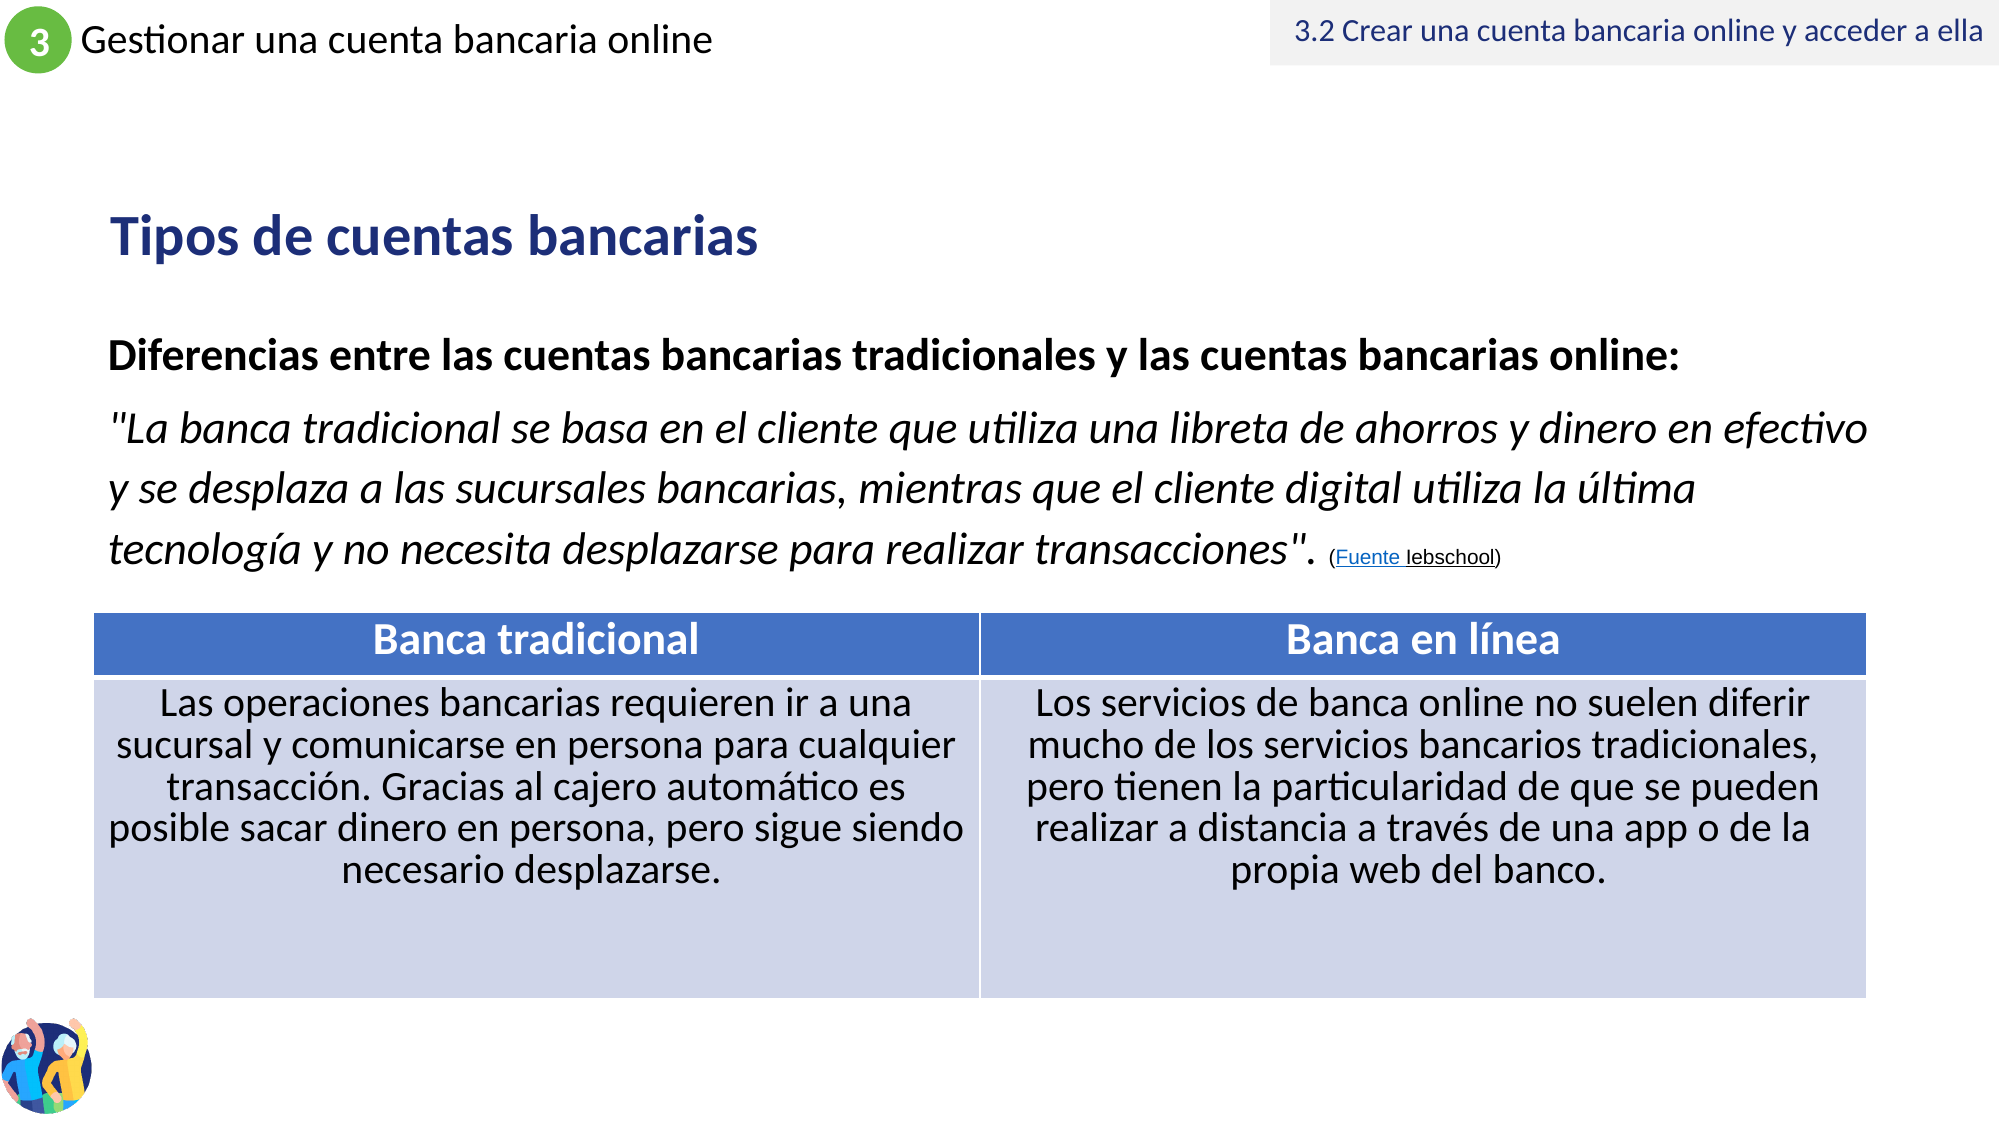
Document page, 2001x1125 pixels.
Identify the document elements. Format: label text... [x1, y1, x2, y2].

text_box 3.2 Crear una cuenta bancaria online y acceder a ella [1270, 0, 1999, 66]
table_header Banca en línea [981, 613, 1866, 675]
list Diferencias entre las cuentas bancarias tradicionales y las cuentas bancarias online: "La banca tradicional se basa en el cliente que utiliza una libreta de ahorros y dinero en efectivo y se desplaza a las sucursales bancarias, mientras que el cliente digital utiliza la última tecnología y no necesita desplazarse para realizar transacciones". (Fuente Iebschool) [92, 317, 1908, 964]
title Tipos de cuentas bancarias [95, 177, 1910, 297]
table_header Banca tradicional [94, 613, 979, 675]
table_cell Las operaciones bancarias requieren ir a una sucursal y comunicarse en persona para cualquier transacción. Gracias al cajero automático es posible sacar dinero en persona, pero sigue siendo necesario desplazarse. [94, 680, 979, 998]
table_cell Los servicios de banca online no suelen diferir mucho de los servicios bancarios tradicionales, pero tienen la particularidad de que se pueden realizar a distancia a través de una app o de la propia web del banco. [981, 680, 1866, 998]
picture [1, 1007, 99, 1125]
